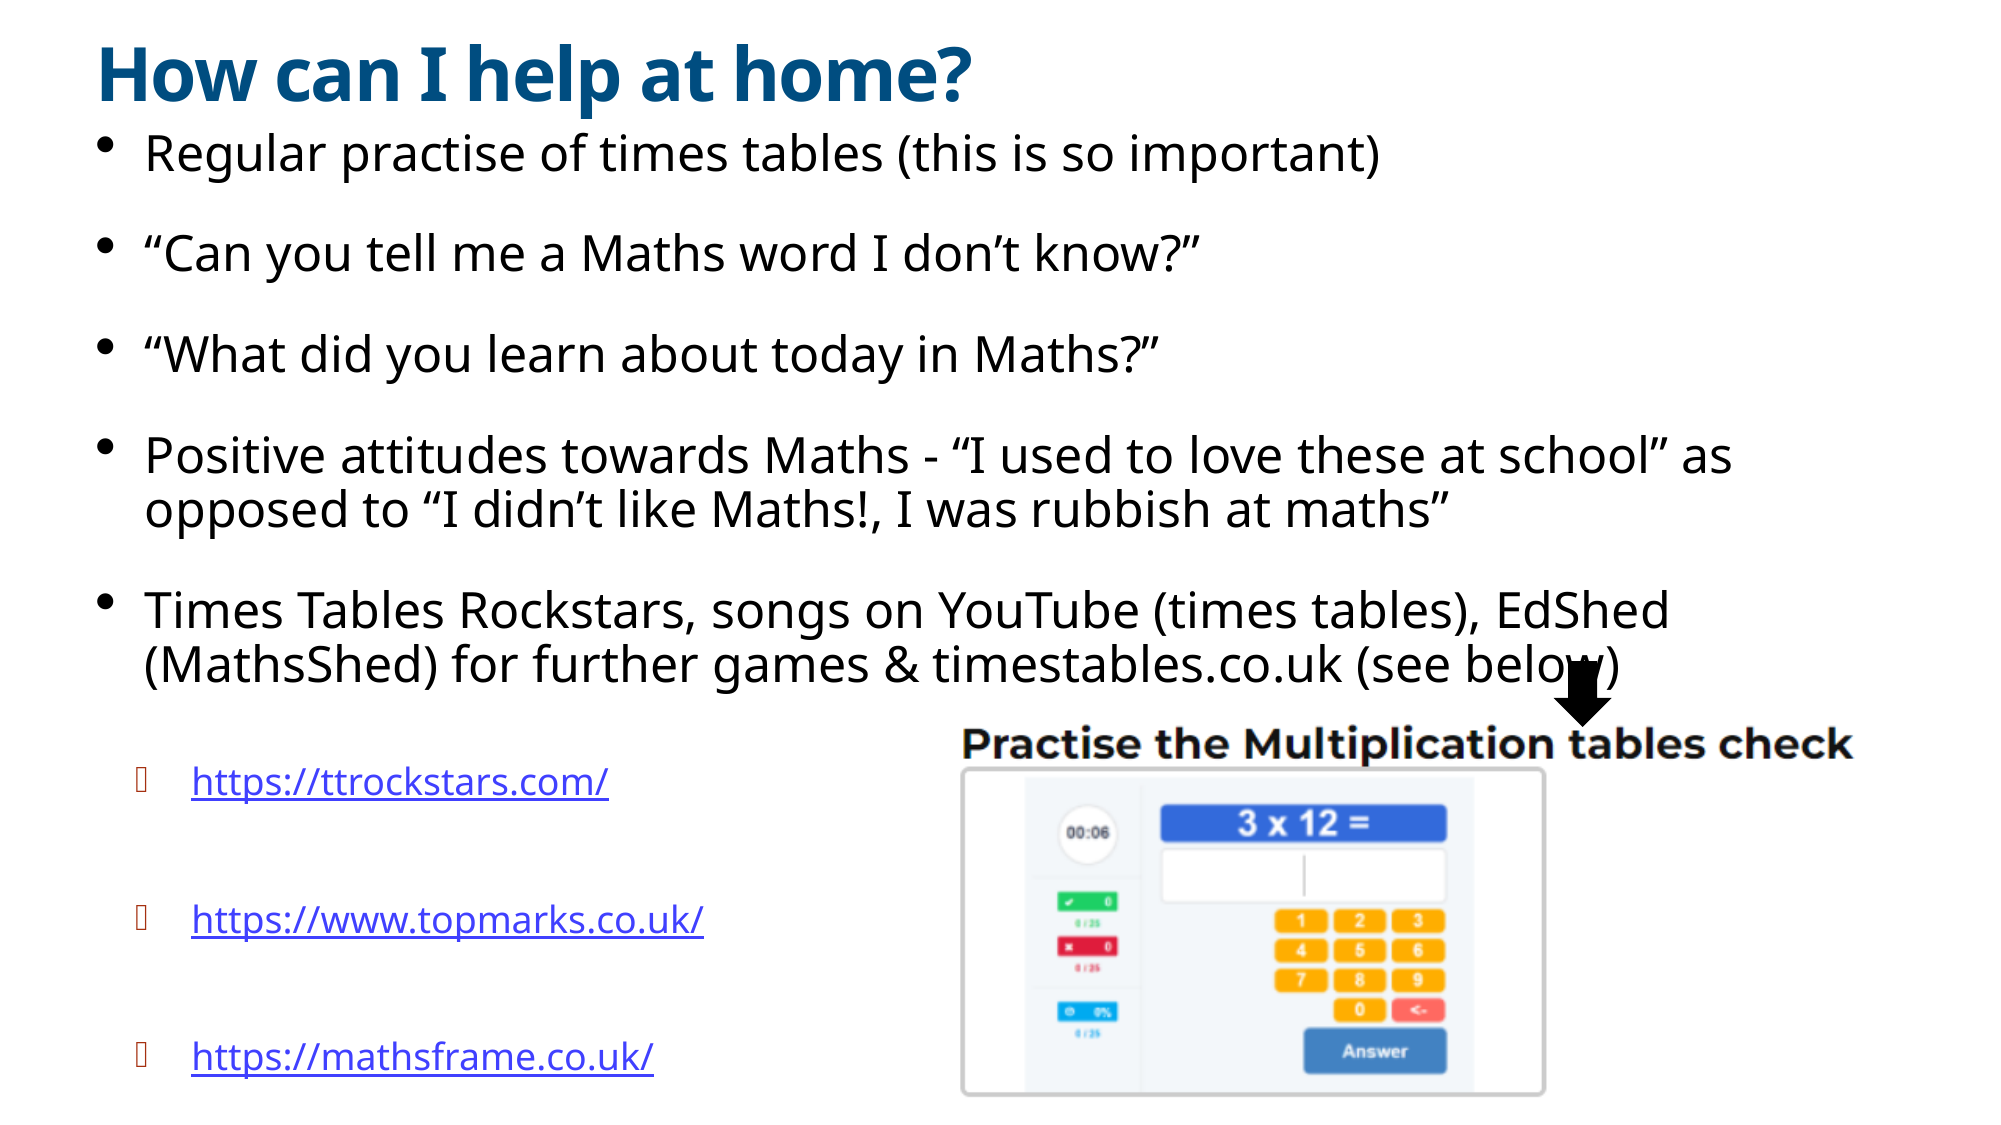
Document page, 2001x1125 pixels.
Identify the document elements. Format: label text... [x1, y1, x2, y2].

list Regular practise of times tables (this is so important) “Can you tell me a Maths word I don’t know?” “What did you learn about today in Maths?” Positive attitudes towards Maths - “I used to love these at school” as opposed to “I didn’t like Maths!, I was rubbish at maths” Times Tables Rockstars, songs on YouTube (times tables), EdShed (MathsShed) for further games & timestables.co.uk (see below) [86, 118, 1890, 915]
title How can I help at home? [86, 34, 1890, 118]
picture [933, 711, 1889, 1116]
text_box https://ttrockstars.com/ https://www.topmarks.co.uk/ https://mathsframe.co.uk/ [120, 750, 933, 1092]
text_box [1553, 661, 1612, 711]
